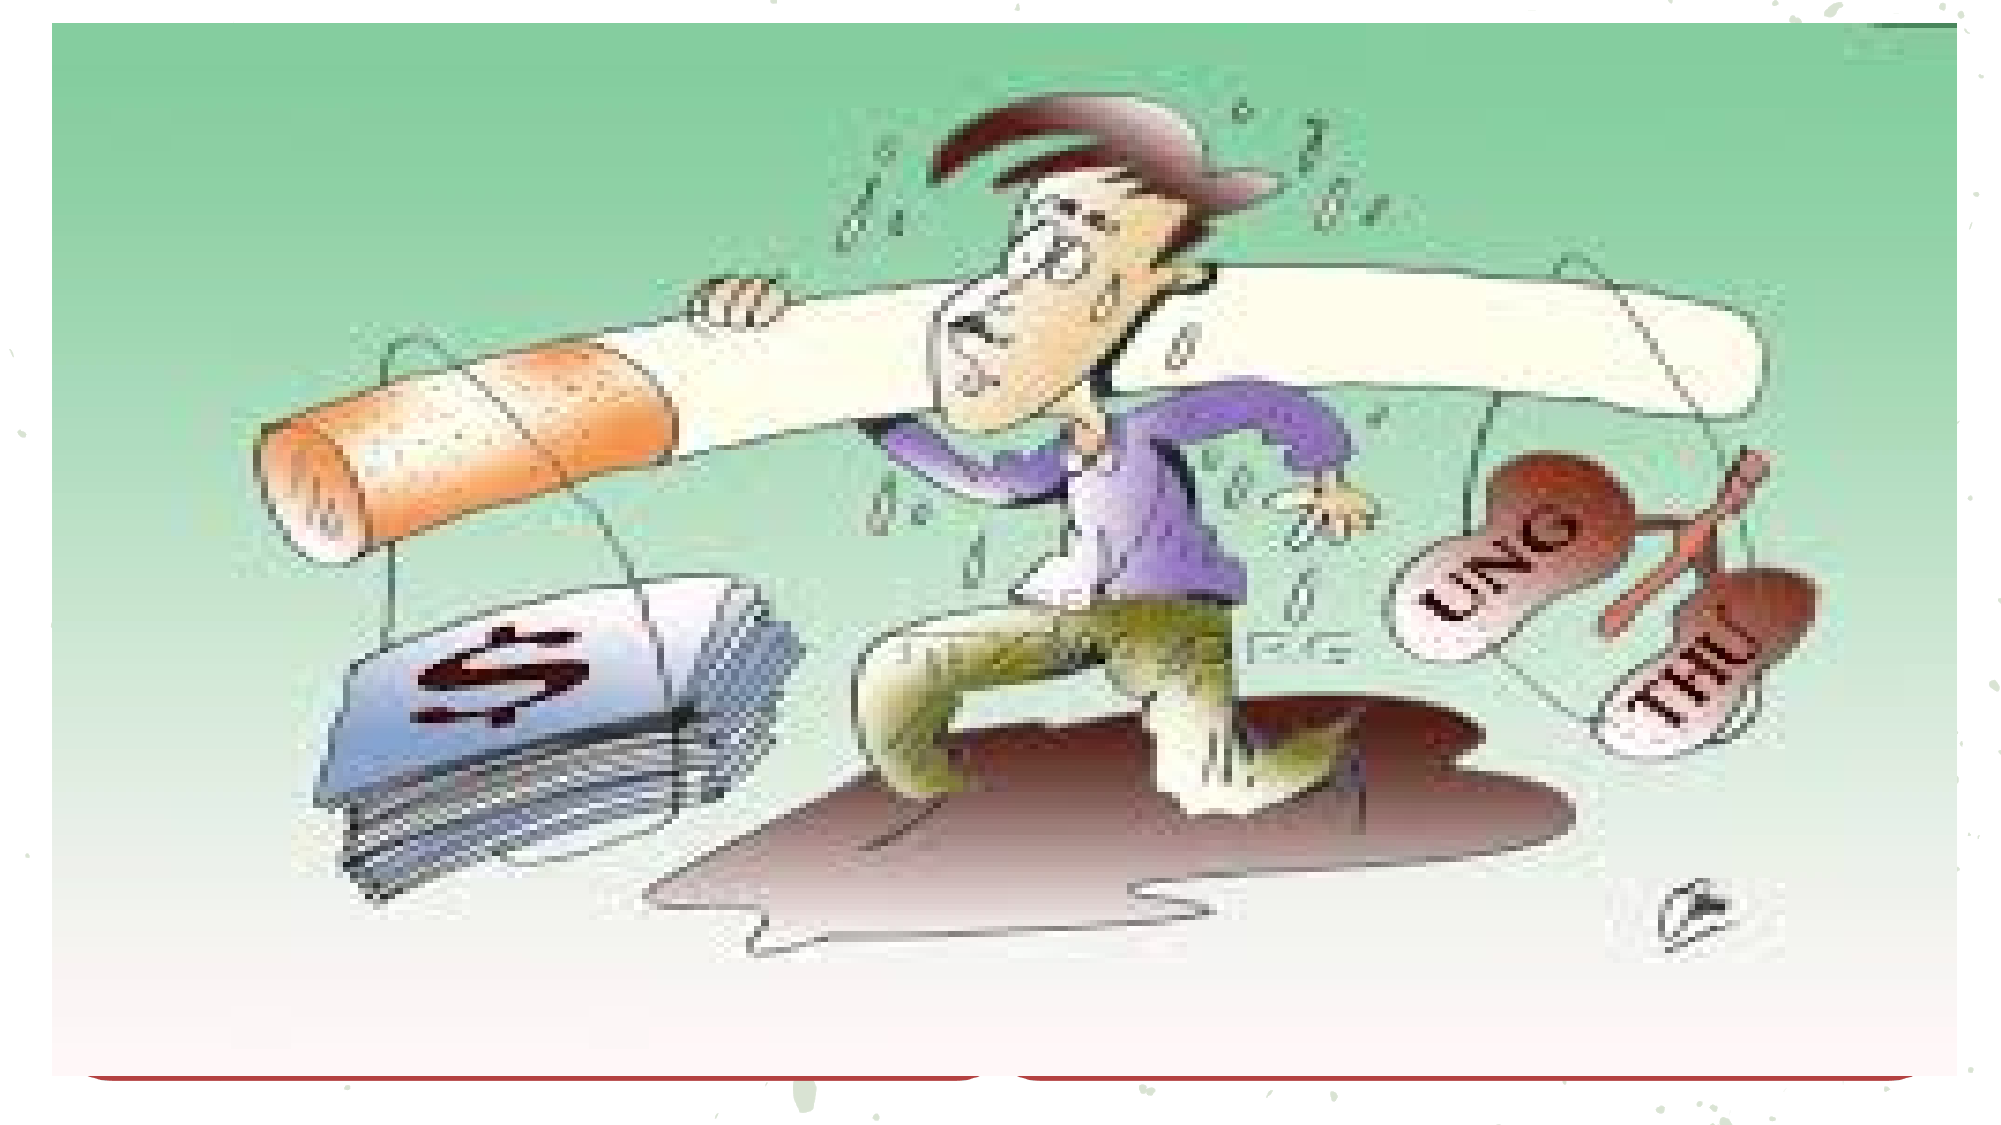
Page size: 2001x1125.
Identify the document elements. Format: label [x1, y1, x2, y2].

picture [52, 23, 1957, 1081]
